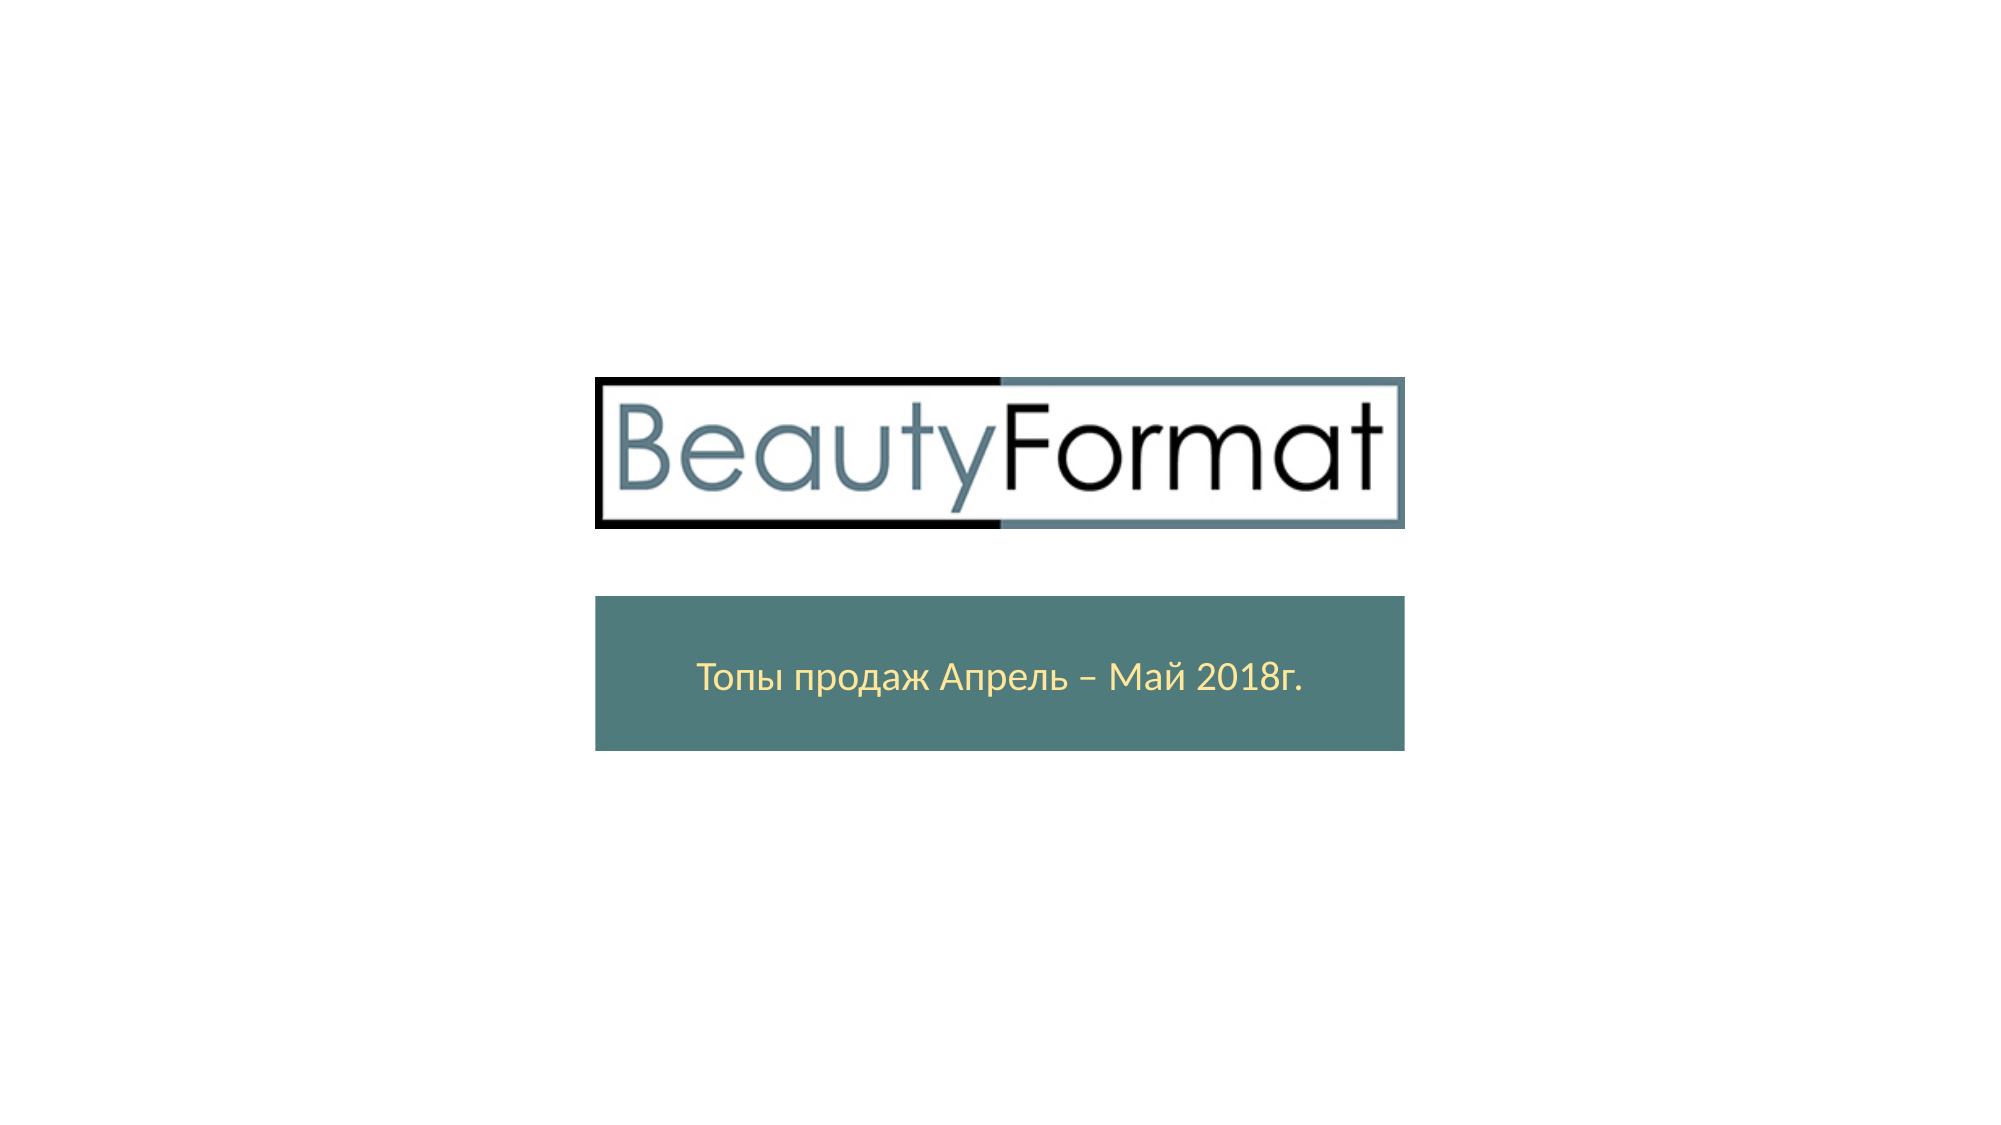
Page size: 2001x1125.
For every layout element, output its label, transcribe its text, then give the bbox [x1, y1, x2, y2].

text_box Топы продаж Апрель – Май 2018г. [595, 596, 1405, 751]
picture [595, 377, 1405, 529]
